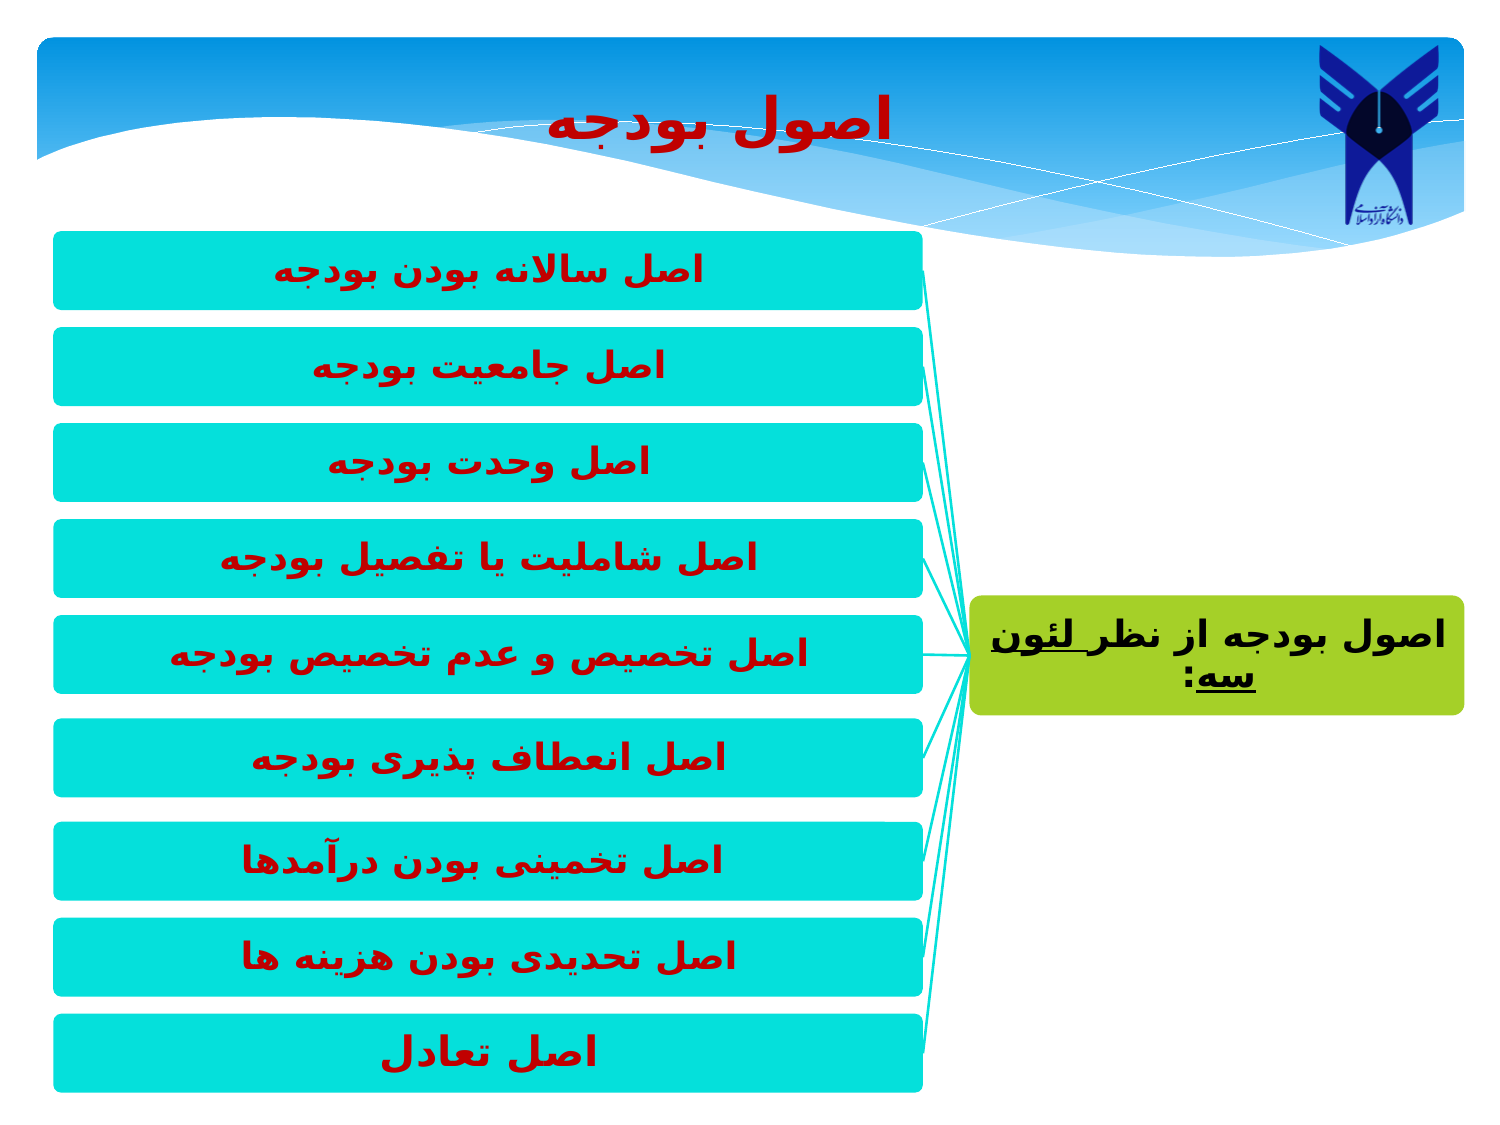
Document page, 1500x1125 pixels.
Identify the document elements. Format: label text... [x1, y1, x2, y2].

list اصول بودجه [210, 38, 1231, 189]
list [52, 223, 1465, 1109]
picture [1318, 46, 1440, 226]
